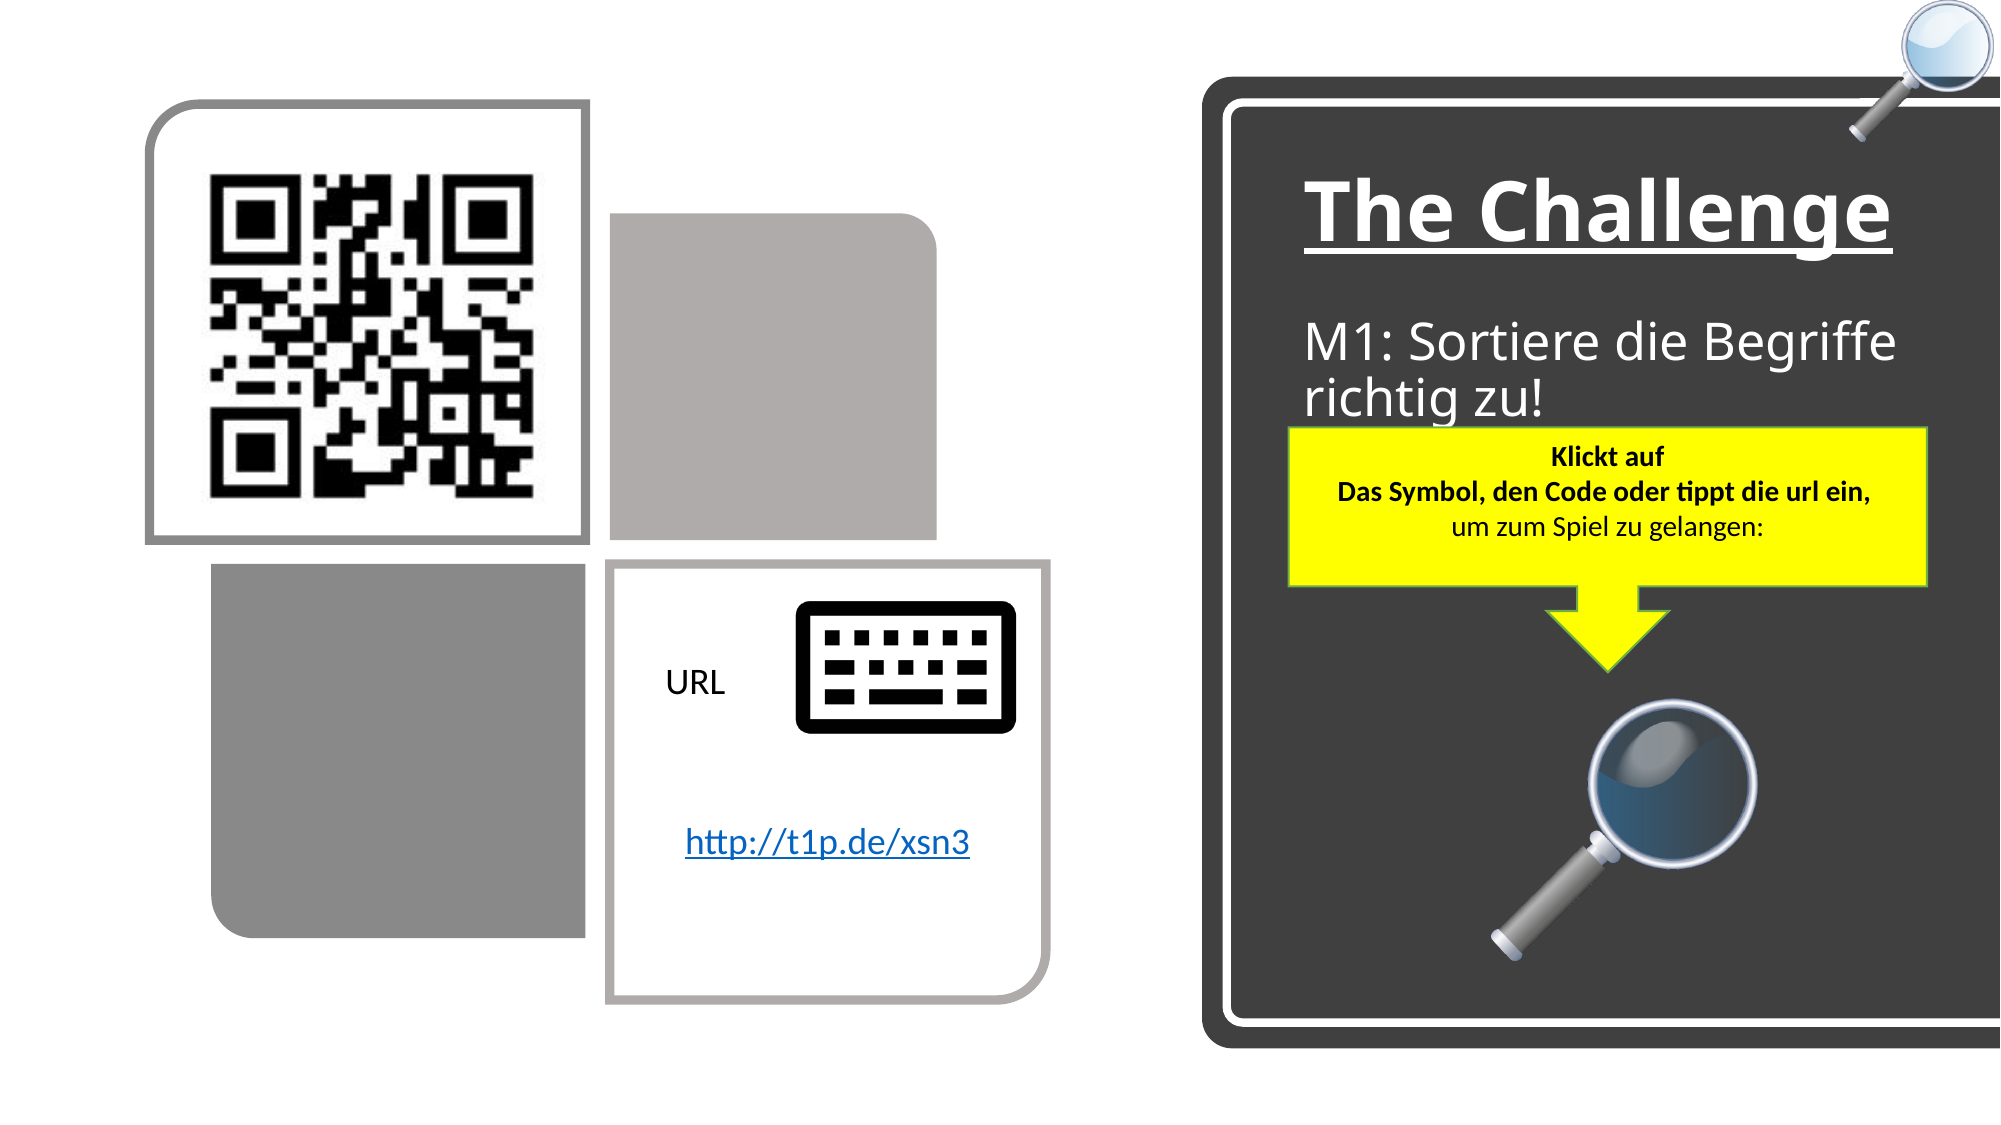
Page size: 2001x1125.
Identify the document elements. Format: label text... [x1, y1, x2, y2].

text_box http://t1p.de/xsn3 [670, 809, 986, 869]
picture [788, 549, 1023, 785]
text_box [210, 562, 587, 940]
picture [188, 159, 563, 514]
text_box URL [650, 649, 741, 710]
picture [1849, 0, 1994, 142]
text_box Klickt auf Das Symbol, den Code oder tippt die url ein, um zum Spiel zu gelangen: [1287, 426, 1929, 674]
text_box [608, 562, 1047, 1002]
text_box [608, 212, 938, 542]
text_box [148, 103, 587, 542]
title The Challenge M1: Sortiere die Begriffe richtig zu! [1288, 159, 1920, 426]
picture [1490, 698, 1758, 962]
text_box [1200, 75, 2000, 1050]
text_box [1225, 101, 2000, 1024]
